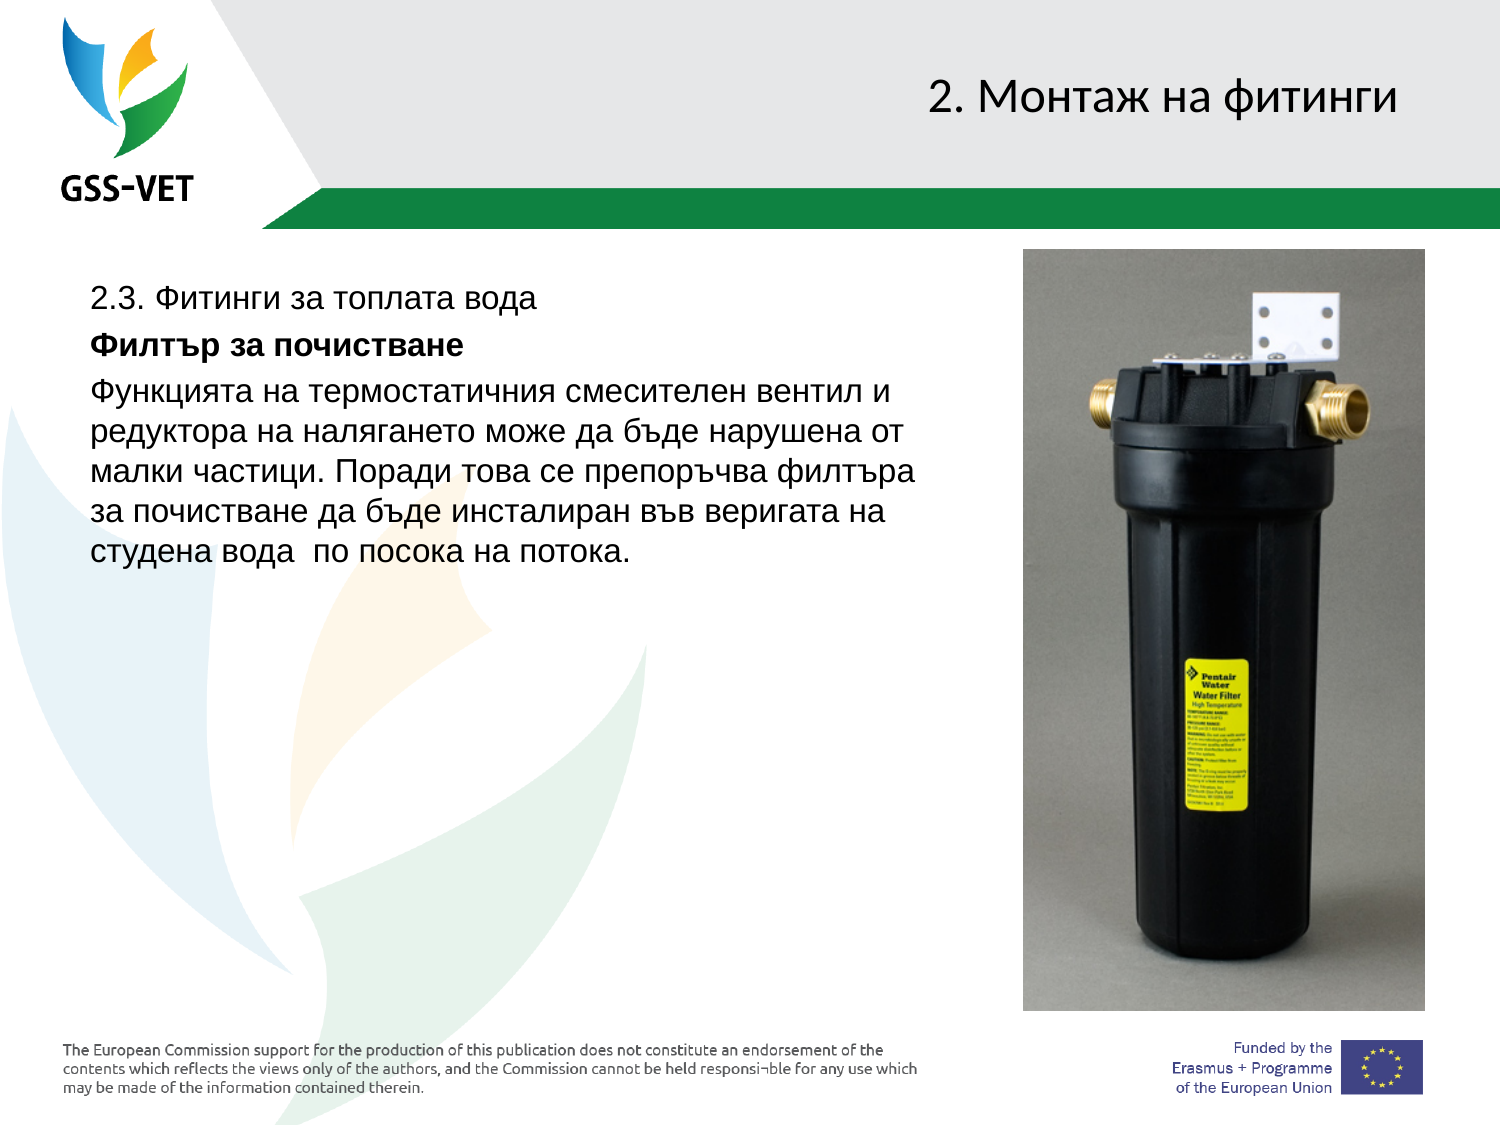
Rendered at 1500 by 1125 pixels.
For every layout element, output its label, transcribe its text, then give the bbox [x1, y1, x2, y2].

title 2. Монтаж на фитинги [324, 0, 1425, 185]
list 2.3. Фитинги за топлата вода Филтър за почистване Функцията на термостатичния смесителен вентил и редуктора на налягането може да бъде нарушена от малки частици. Поради това се препоръчва филтъра за почистване да бъде инсталиран във веригата на студена вода по посока на потока. [75, 268, 951, 1012]
picture [0, 0, 1500, 1125]
